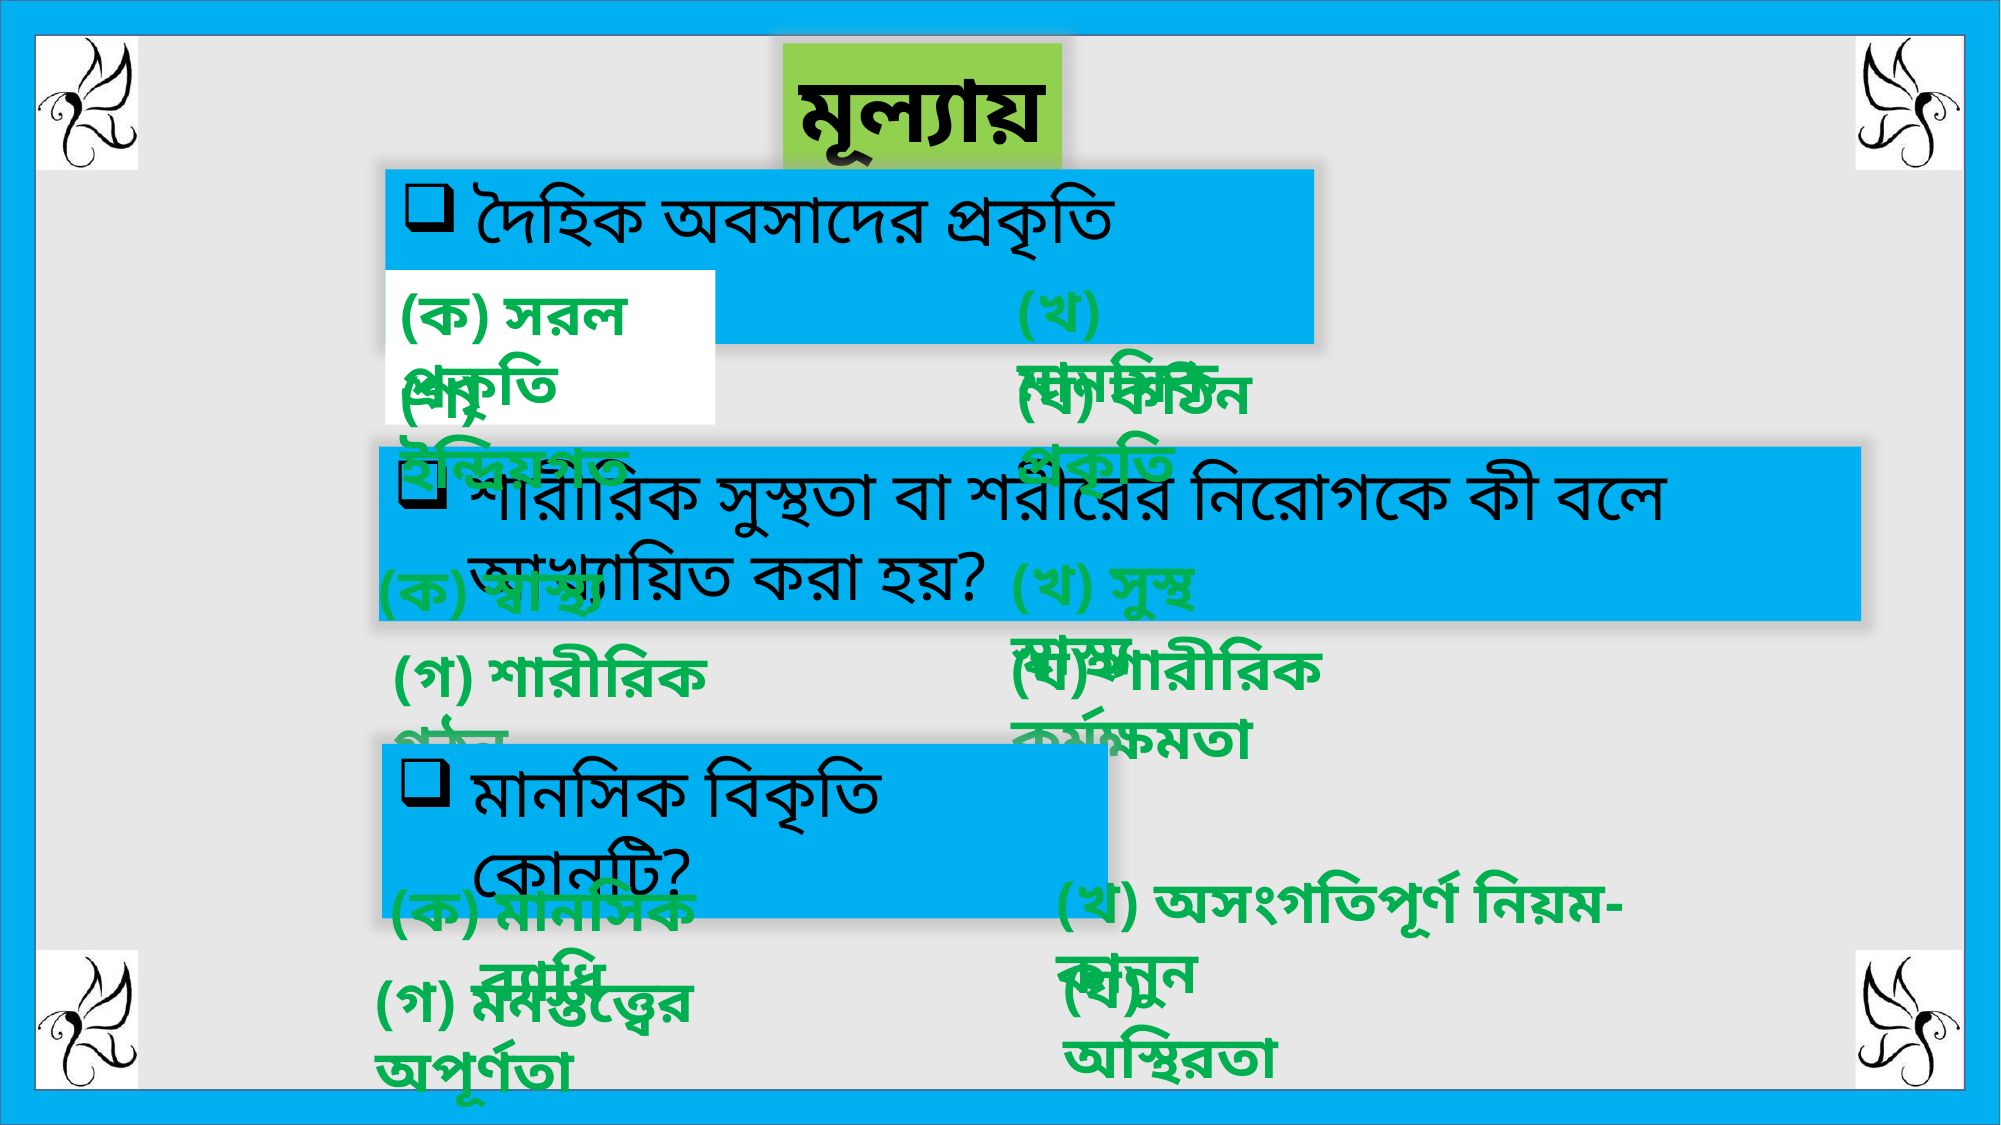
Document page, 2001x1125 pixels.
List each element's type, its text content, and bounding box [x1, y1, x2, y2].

picture [1855, 950, 1963, 1089]
text_box শারীরিক সুস্থতা বা শরীরের নিরোগকে কী বলে আখ্যায়িত করা হয়? [378, 445, 1862, 622]
text_box (খ) অসংগতিপূর্ণ নিয়ম-কানুন [1041, 857, 1659, 1013]
text_box (গ) ইন্দ্রিয়গত [385, 352, 678, 508]
text_box (ঘ) শারীরিক কর্মক্ষমতা [996, 624, 1490, 779]
text_box (ক) সরল প্রকৃতি [385, 270, 716, 425]
text_box (ঘ) অস্থিরতা [1049, 943, 1361, 1098]
picture [1855, 36, 1963, 170]
text_box (গ) শারীরিক গঠন [379, 632, 763, 727]
picture [36, 36, 139, 170]
text_box (গ) মনস্তত্ত্বের অপূর্ণতা [360, 956, 837, 1112]
text_box (ক) মানসিক ব্যাধি [339, 865, 748, 1021]
picture [36, 950, 139, 1089]
text_box (খ) সুস্থ স্বাস্থ্য [996, 539, 1302, 624]
text_box দৈহিক অবসাদের প্রকৃতি কেমন? [384, 168, 1315, 345]
text_box মূল্যায়ন [782, 42, 1063, 152]
text_box মানসিক বিকৃতি কোনটি? [381, 743, 1109, 919]
text_box (খ) মানসিক [1002, 266, 1308, 348]
text_box (ঘ) কঠিন প্রকৃতি [1002, 348, 1361, 504]
text_box (ক) স্বাস্থ্য [348, 546, 635, 631]
